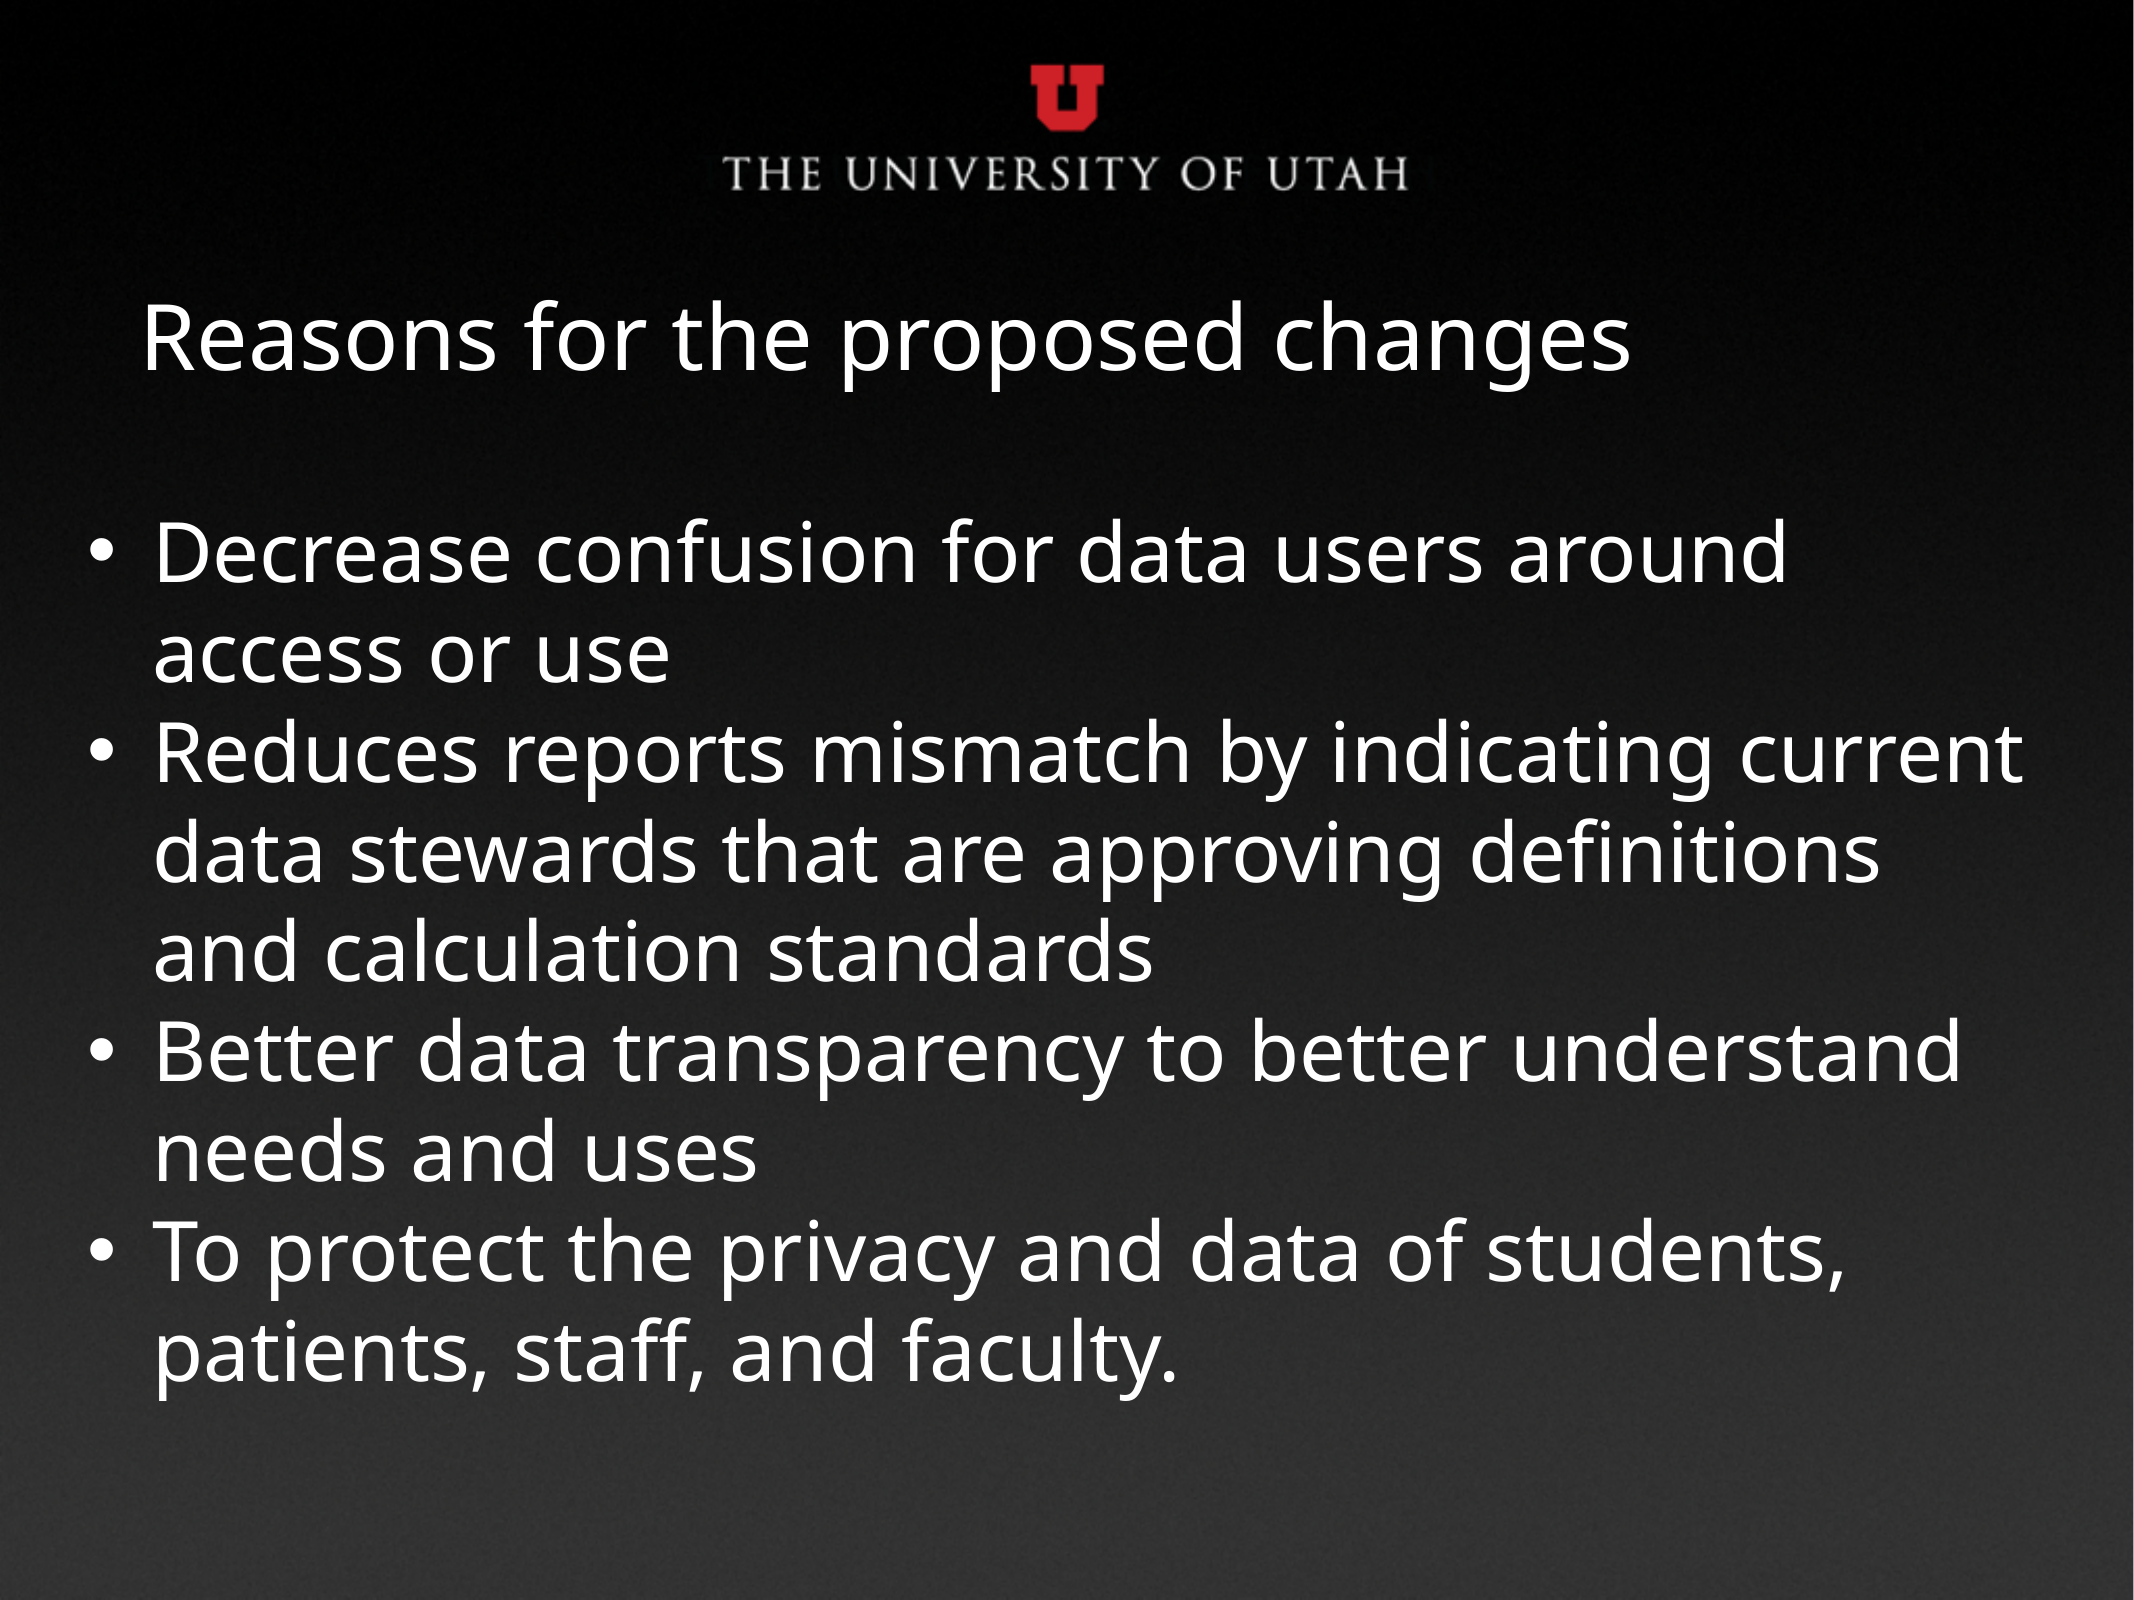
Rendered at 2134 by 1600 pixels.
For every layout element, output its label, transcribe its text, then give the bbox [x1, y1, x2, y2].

picture [0, 0, 2134, 1600]
list Reasons for the proposed changes Decrease confusion for data users around access or use Reduces reports mismatch by indicating current data stewards that are approving definitions and calculation standards Better data transparency to better understand needs and uses To protect the privacy and data of students, patients, staff, and faculty. [79, 270, 2055, 1513]
